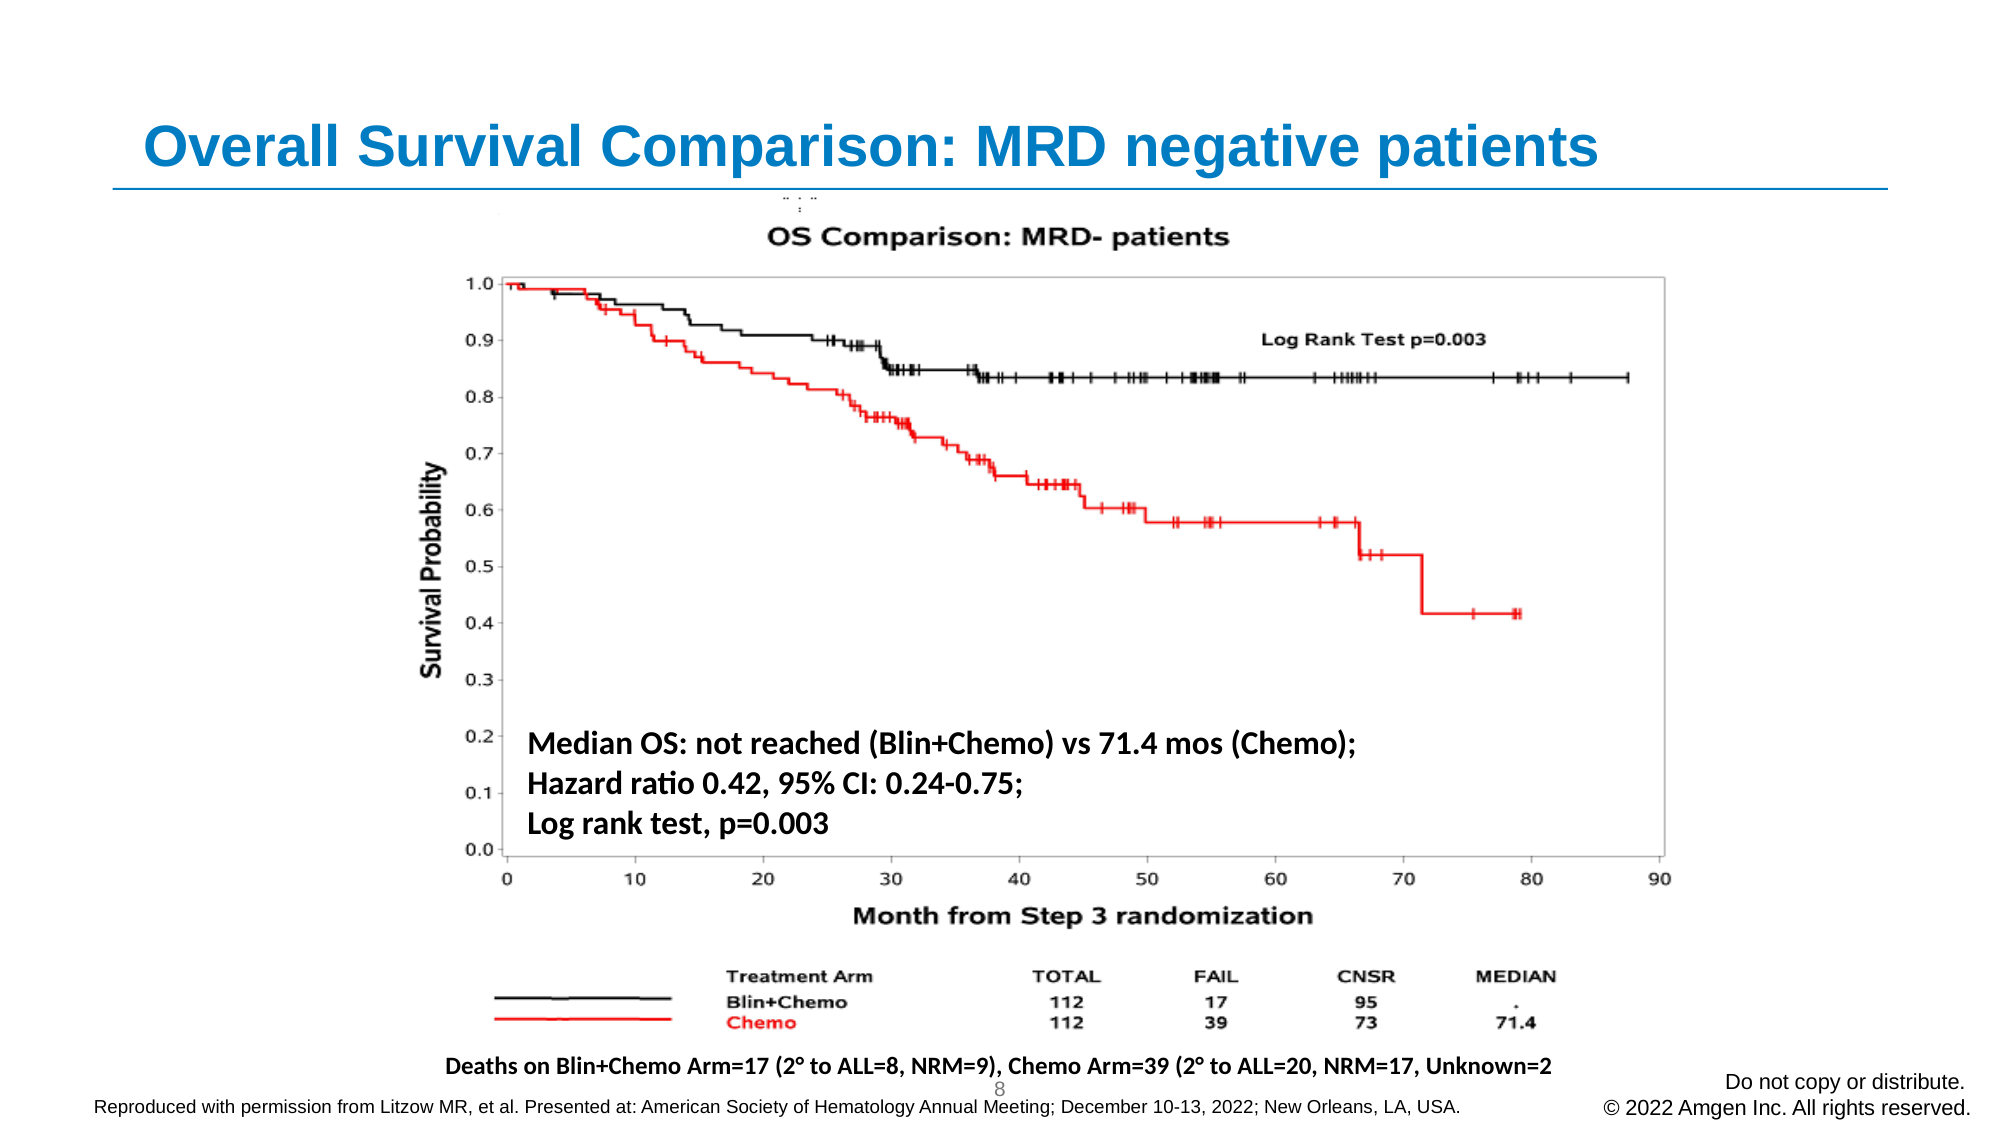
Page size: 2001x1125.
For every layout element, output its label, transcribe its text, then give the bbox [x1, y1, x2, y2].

picture [288, 195, 1712, 1076]
text_box Reproduced with permission from Litzow MR, et al. Presented at: American Society of Hematology Annual Meeting; December 10-13, 2022; New Orleans, LA, USA. [79, 1087, 1675, 1125]
title Overall Survival Comparison: MRD negative patients [111, 5, 1889, 187]
